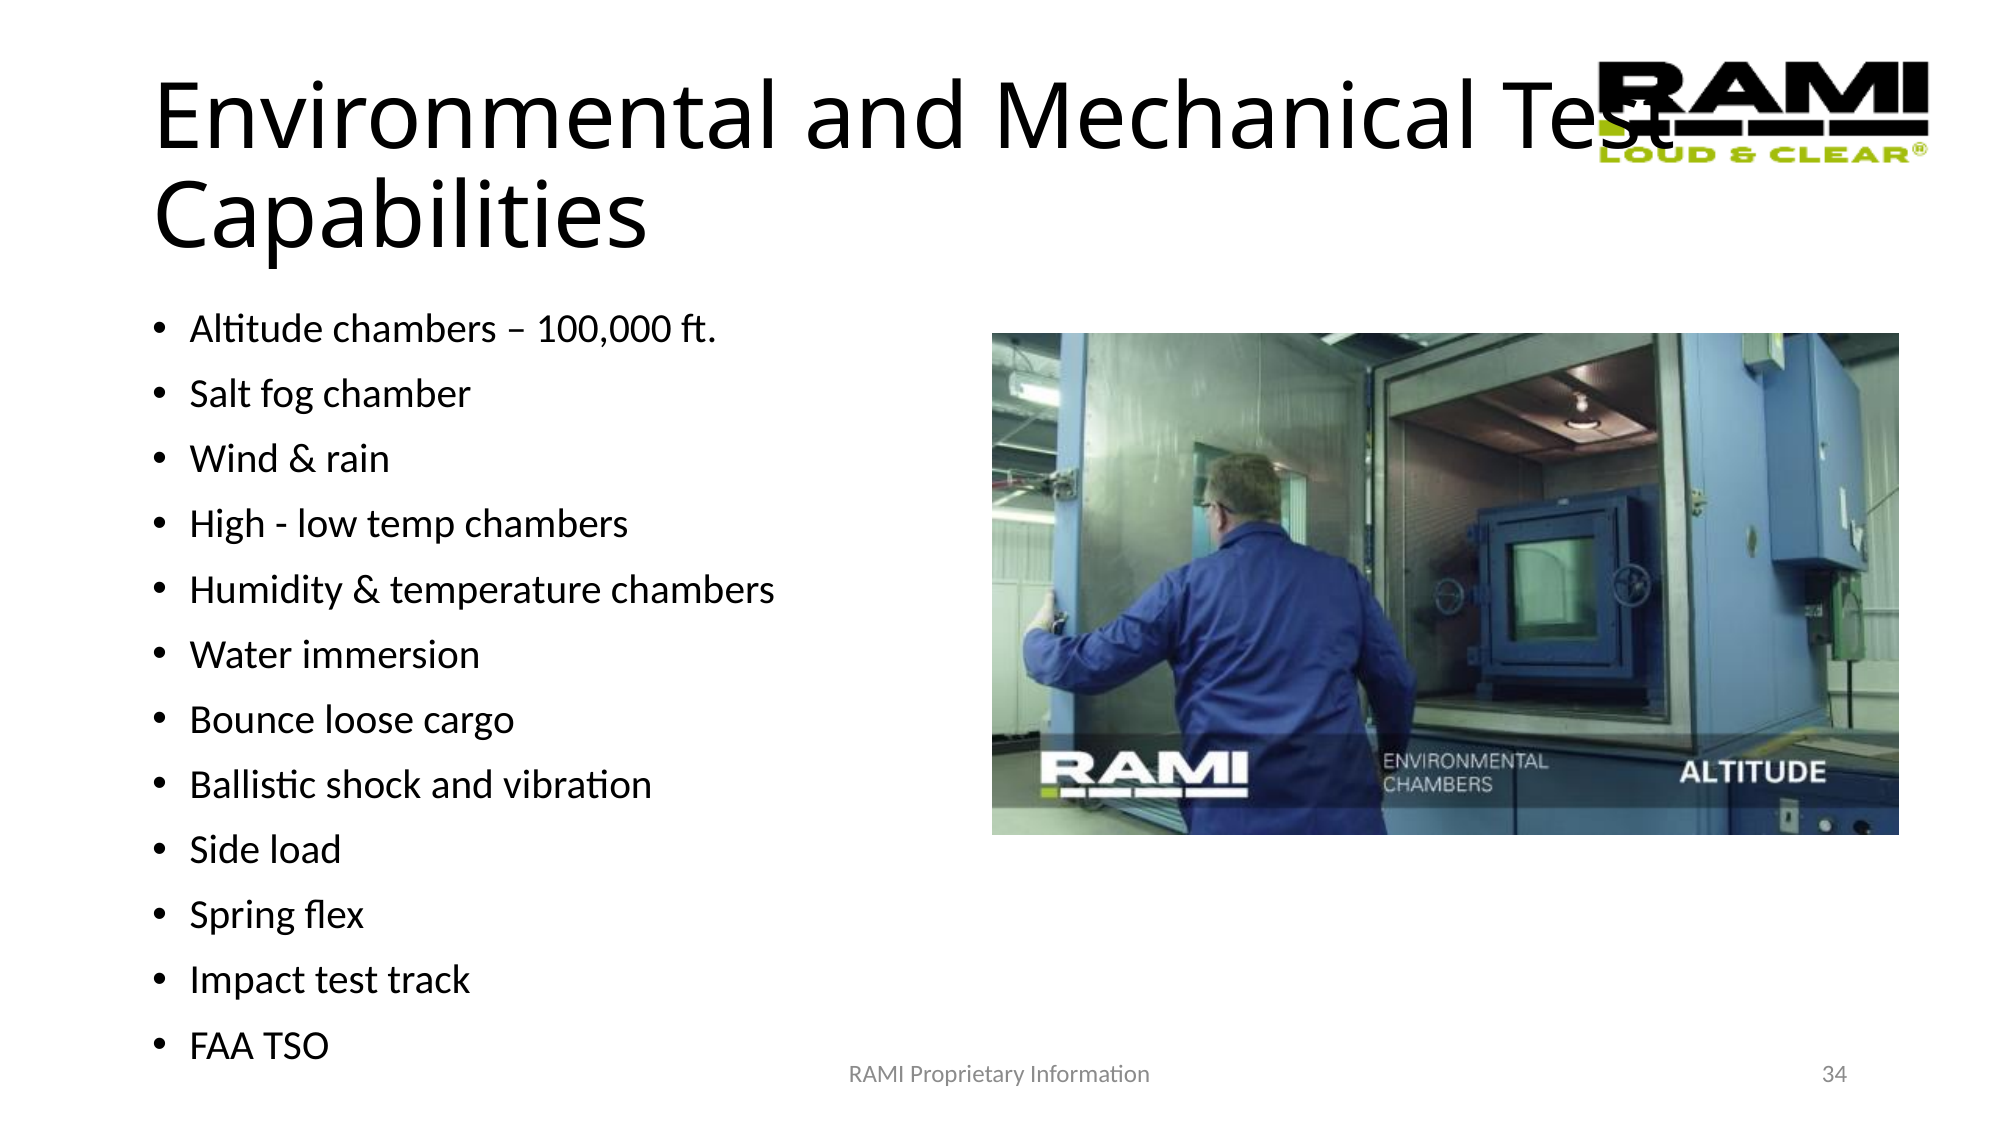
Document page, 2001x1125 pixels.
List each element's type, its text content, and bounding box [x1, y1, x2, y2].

footer RAMI Proprietary Information [662, 1042, 1338, 1103]
picture [992, 333, 1899, 835]
slide_number 34 [1412, 1042, 1863, 1103]
picture [1863, 59, 1933, 166]
title Environmental and Mechanical Test Capabilities [137, 59, 1863, 278]
list Altitude chambers – 100,000 ft. Salt fog chamber Wind & rain High - low temp chambers Humidity & temperature chambers Water immersion Bounce loose cargo Ballistic shock and vibration Side load Spring flex Impact test track FAA TSO [137, 299, 988, 1080]
